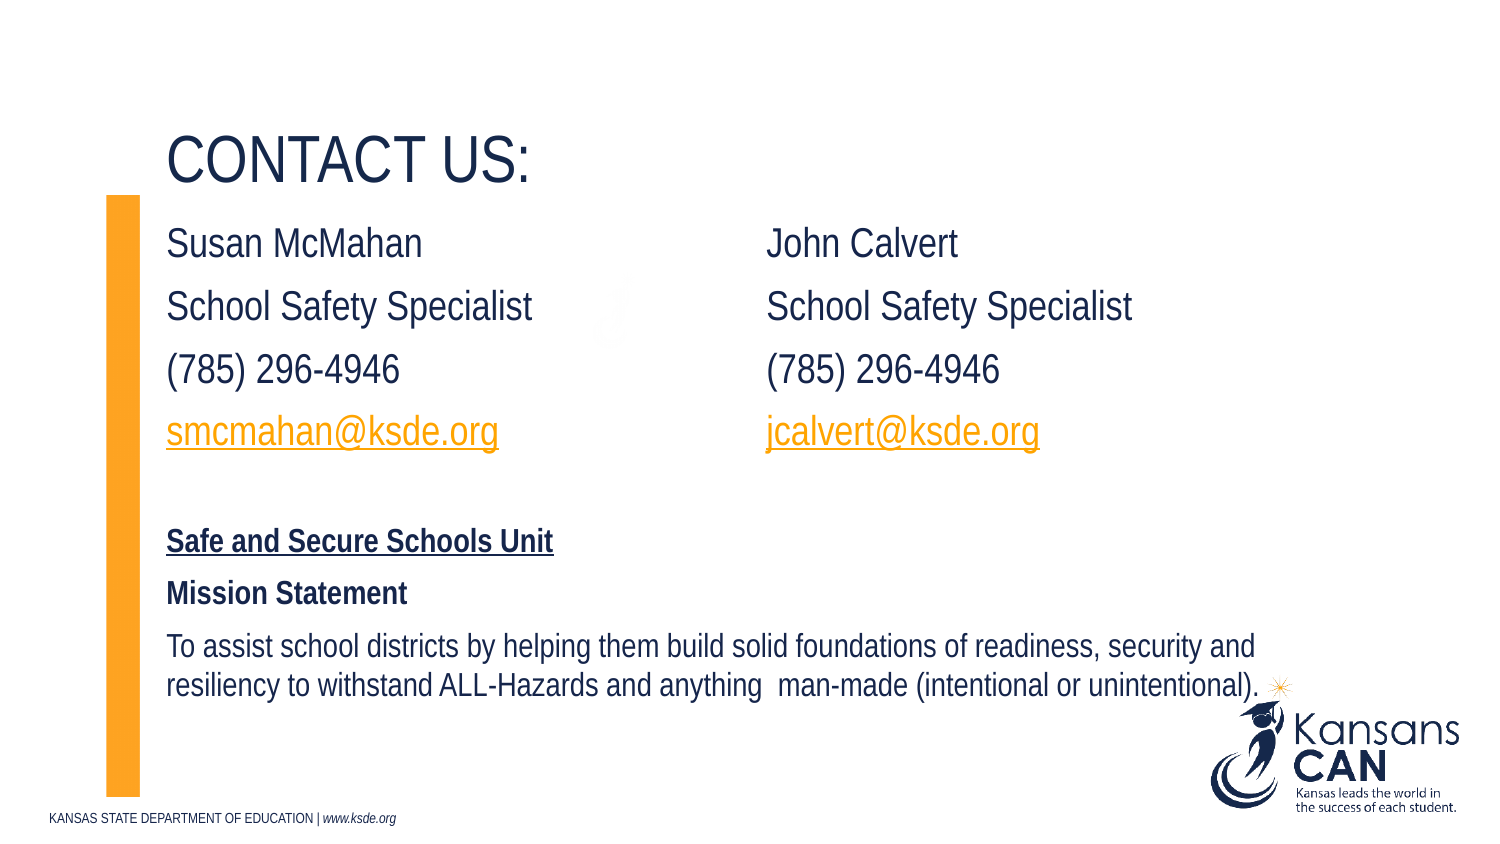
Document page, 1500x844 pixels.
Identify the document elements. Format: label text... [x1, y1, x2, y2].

title Contact us: [106, 99, 1352, 196]
picture [1208, 671, 1463, 822]
list Susan McMahan John Calvert School Safety Specialist School Safety Specialist (785) 296-4946 (785) 296-4946 smcmahan@ksde.org jcalvert@ksde.org Safe and Secure Schools Unit Mission Statement To assist school districts by helping them build solid foundations of readiness, security and resiliency to withstand ALL-Hazards and anything man-made (intentional or unintentional). [106, 196, 1352, 797]
